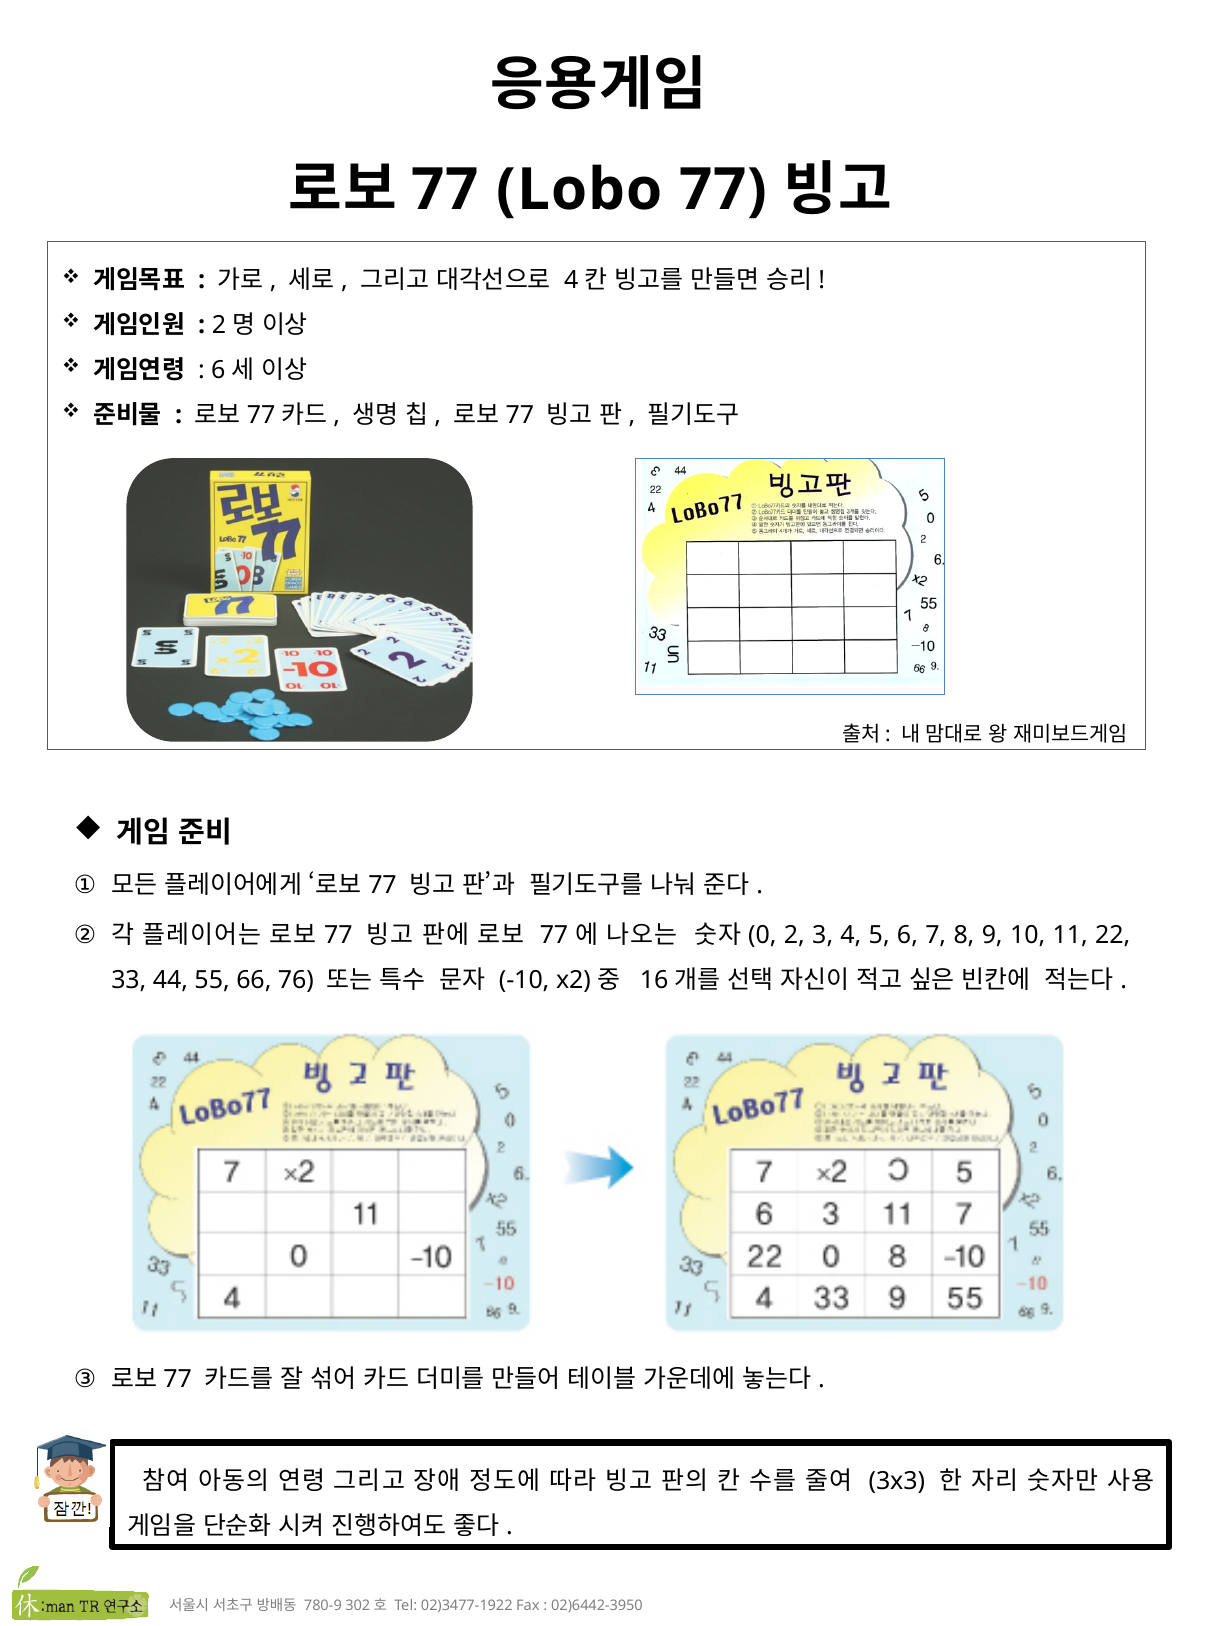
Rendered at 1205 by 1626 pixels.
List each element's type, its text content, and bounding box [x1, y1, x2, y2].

picture [129, 1024, 1087, 1334]
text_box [29, 1432, 1170, 1546]
text_box 게임 준비 모든 플레이어에게 ‘로보77 빙고 판’과 필기도구를 나눠 준다. 각 플레이어는 로보77 빙고 판에 로보 77에 나오는 숫자(0, 2, 3, 4, 5, 6, 7, 8, 9, 10, 11, 22, 33, 44, 55, 66, 76) 또는 특수 문자 (-10, x2)중 16개를 선택 자신이 적고 싶은 빈칸에 적는다. 로보77 카드를 잘 섞어 카드 더미를 만들어 테이블 가운데에 놓는다. [59, 788, 1146, 1400]
picture [11, 1566, 150, 1622]
picture [126, 457, 473, 742]
text_box 출처: 내 맘대로 왕 재미보드게임 [827, 713, 1148, 753]
text_box 게임목표 : 가로, 세로, 그리고 대각선으로 4칸 빙고를 만들면 승리! 게임인원 : 2명 이상 게임연령 : 6세 이상 준비물 : 로보77카드, 생명 칩, 로보77 빙고 판, 필기도구 [47, 241, 1146, 750]
text_box 응용게임 로보77 (Lobo 77)빙고 [82, 3, 1133, 229]
picture [635, 457, 946, 695]
